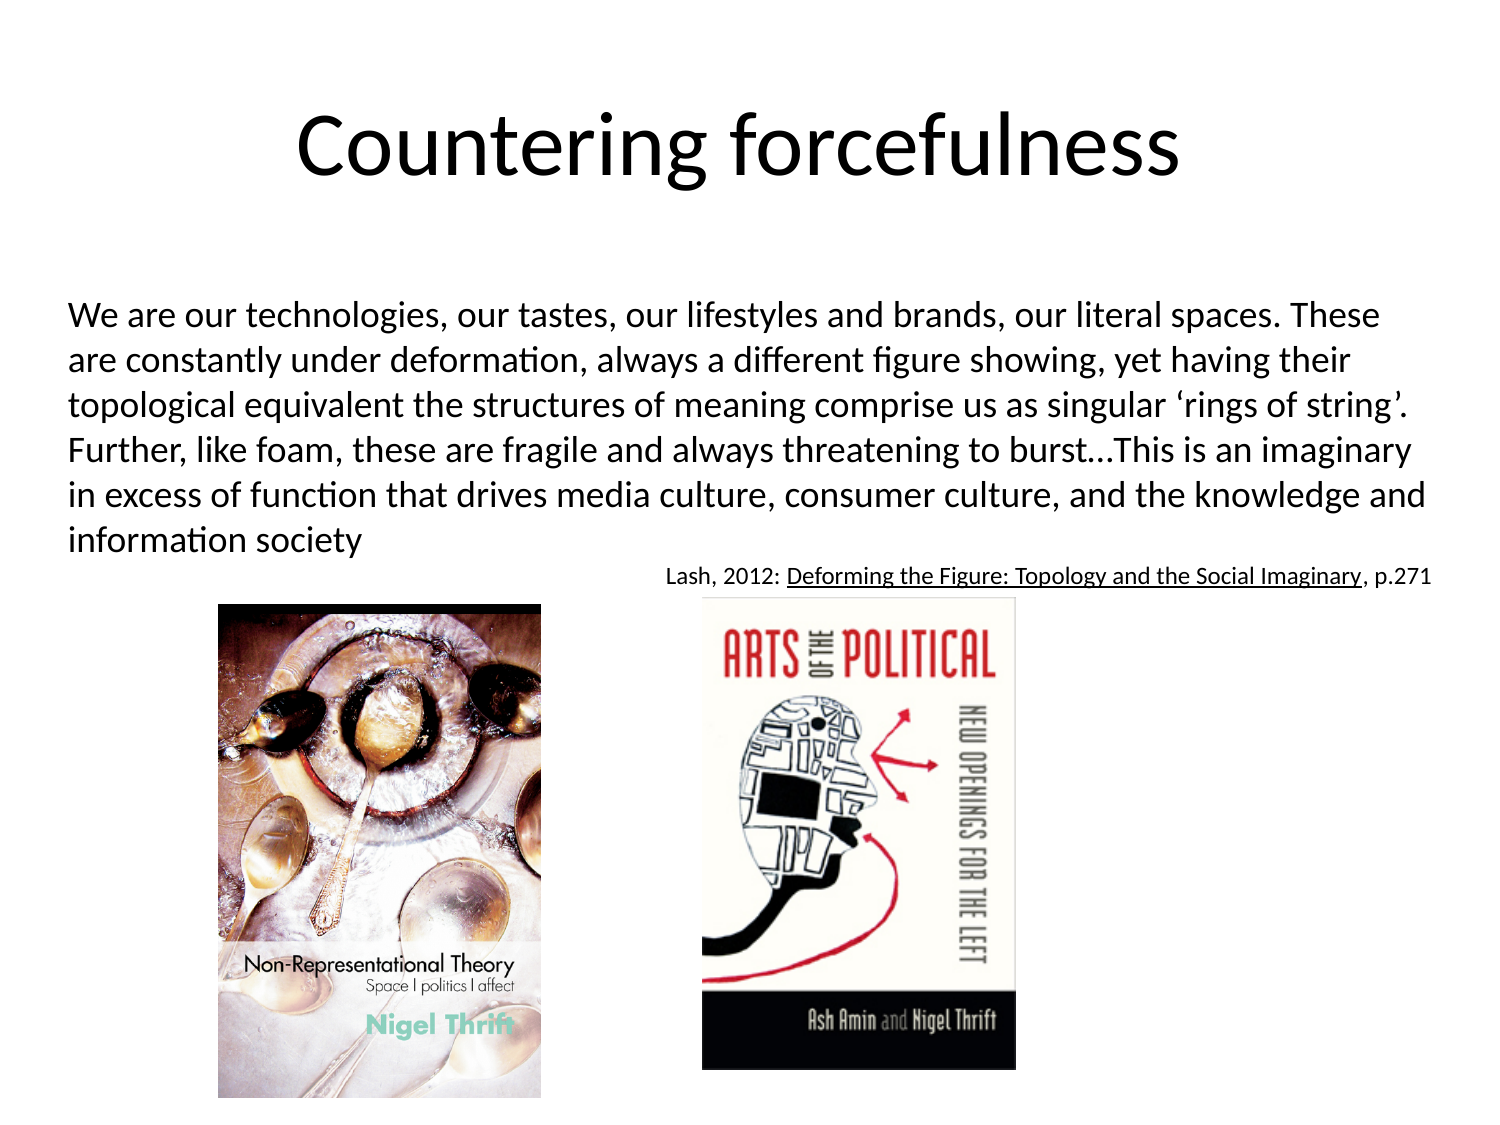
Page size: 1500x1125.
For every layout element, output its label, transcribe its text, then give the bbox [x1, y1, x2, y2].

picture [218, 604, 541, 1098]
title Countering forcefulness [75, 45, 1425, 233]
text_box We are our technologies, our tastes, our lifestyles and brands, our literal spaces. These are constantly under deformation, always a different figure showing, yet having their topological equivalent the structures of meaning comprise us as singular ‘rings of string’. Further, like foam, these are fragile and always threatening to burst…This is an imaginary in excess of function that drives media culture, consumer culture, and the knowledge and information society Lash, 2012: Deforming the Figure: Topology and the Social Imaginary, p.271 [53, 282, 1447, 597]
picture [702, 597, 1016, 1070]
